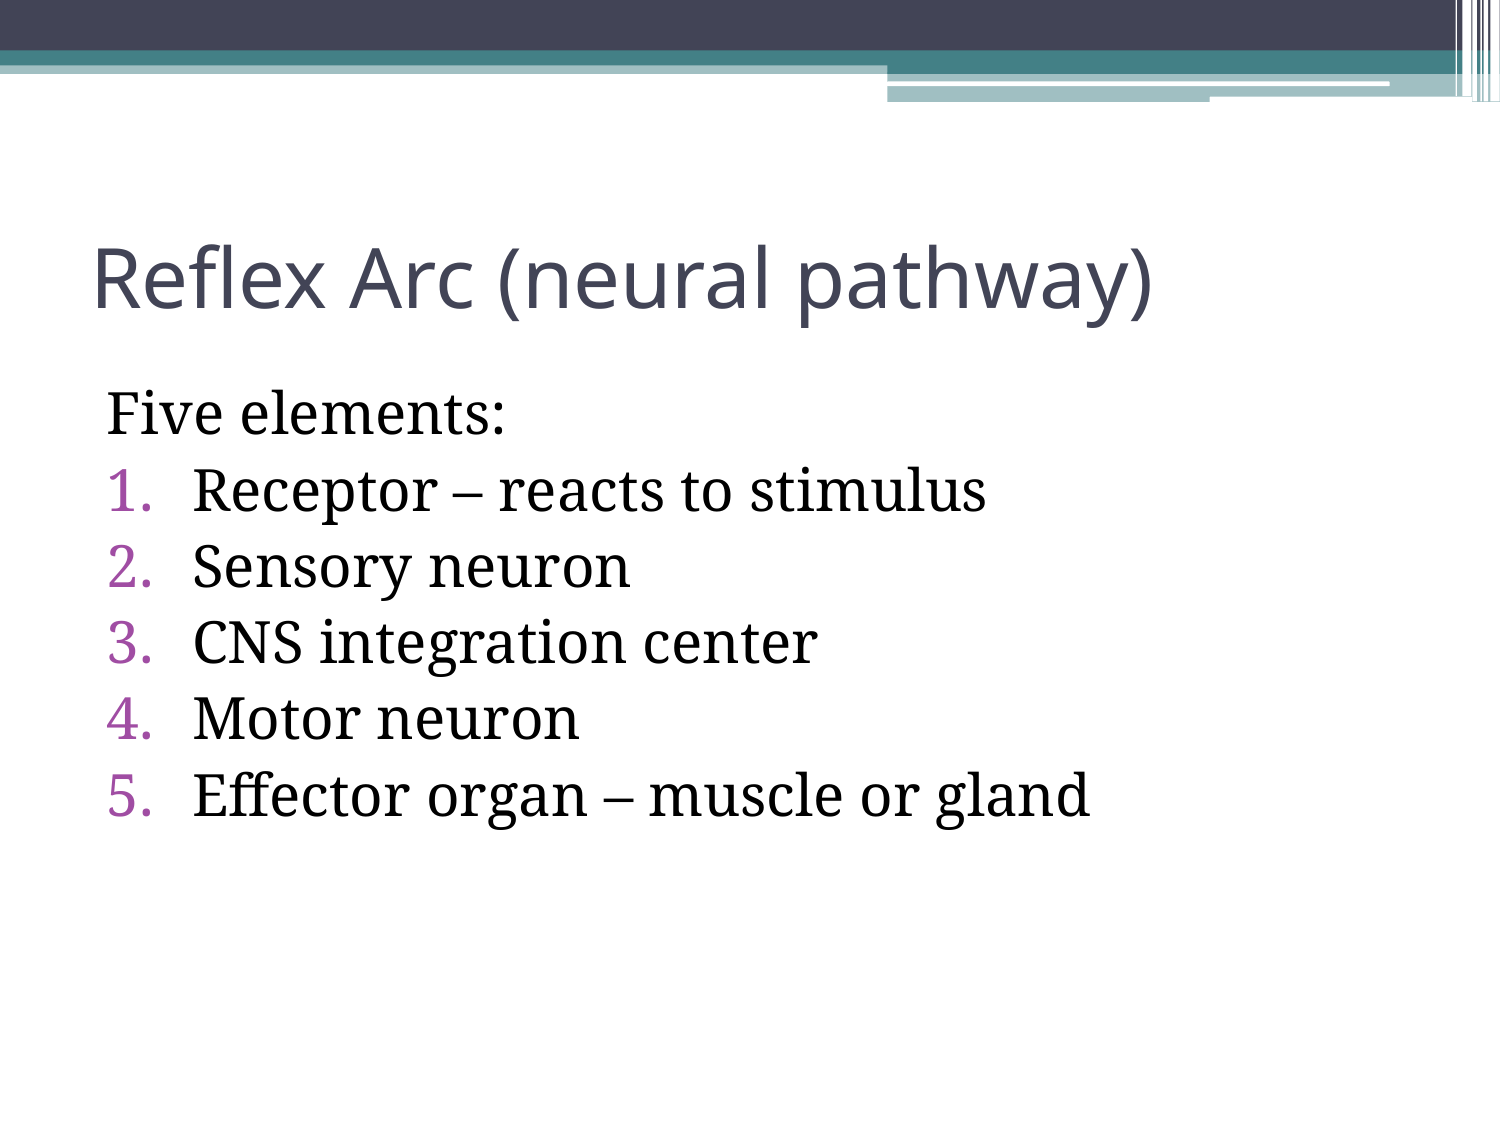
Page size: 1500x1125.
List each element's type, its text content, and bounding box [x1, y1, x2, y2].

list Five elements: Receptor – reacts to stimulus Sensory neuron CNS integration center Motor neuron Effector organ – muscle or gland [75, 369, 1425, 1079]
title Reflex Arc (neural pathway) [75, 187, 1425, 363]
